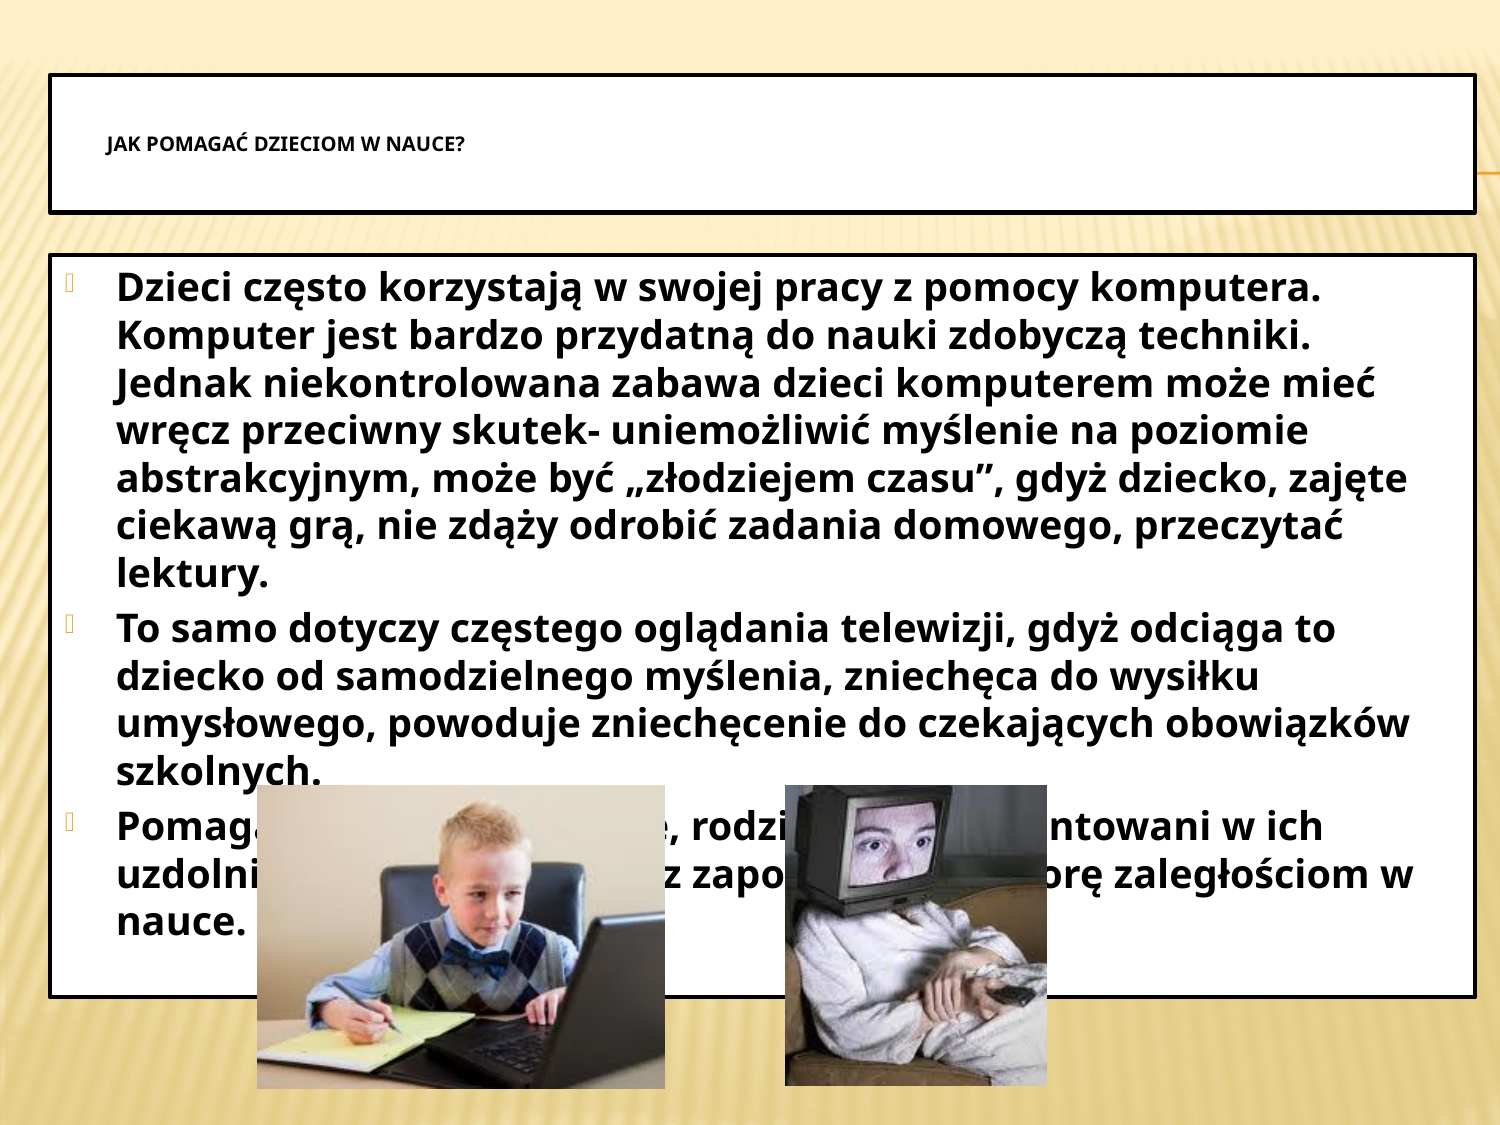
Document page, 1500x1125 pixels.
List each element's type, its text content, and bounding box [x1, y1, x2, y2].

title jak pomagać dzieciom w nauce? [48, 73, 1477, 215]
picture [257, 784, 665, 1089]
list Dzieci często korzystają w swojej pracy z pomocy komputera. Komputer jest bardzo przydatną do nauki zdobyczą techniki. Jednak niekontrolowana zabawa dzieci komputerem może mieć wręcz przeciwny skutek- uniemożliwić myślenie na poziomie abstrakcyjnym, może być „złodziejem czasu”, gdyż dziecko, zajęte ciekawą grą, nie zdąży odrobić zadania domowego, przeczytać lektury. To samo dotyczy częstego oglądania telewizji, gdyż odciąga to dziecko od samodzielnego myślenia, zniechęca do wysiłku umysłowego, powoduje zniechęcenie do czekających obowiązków szkolnych. Pomagając dziecku w nauce, rodzice będą zorientowani w ich uzdolnieniach i brakach oraz zapobieganiu w porę zaległościom w nauce. [48, 253, 1477, 999]
picture [784, 784, 1047, 1086]
